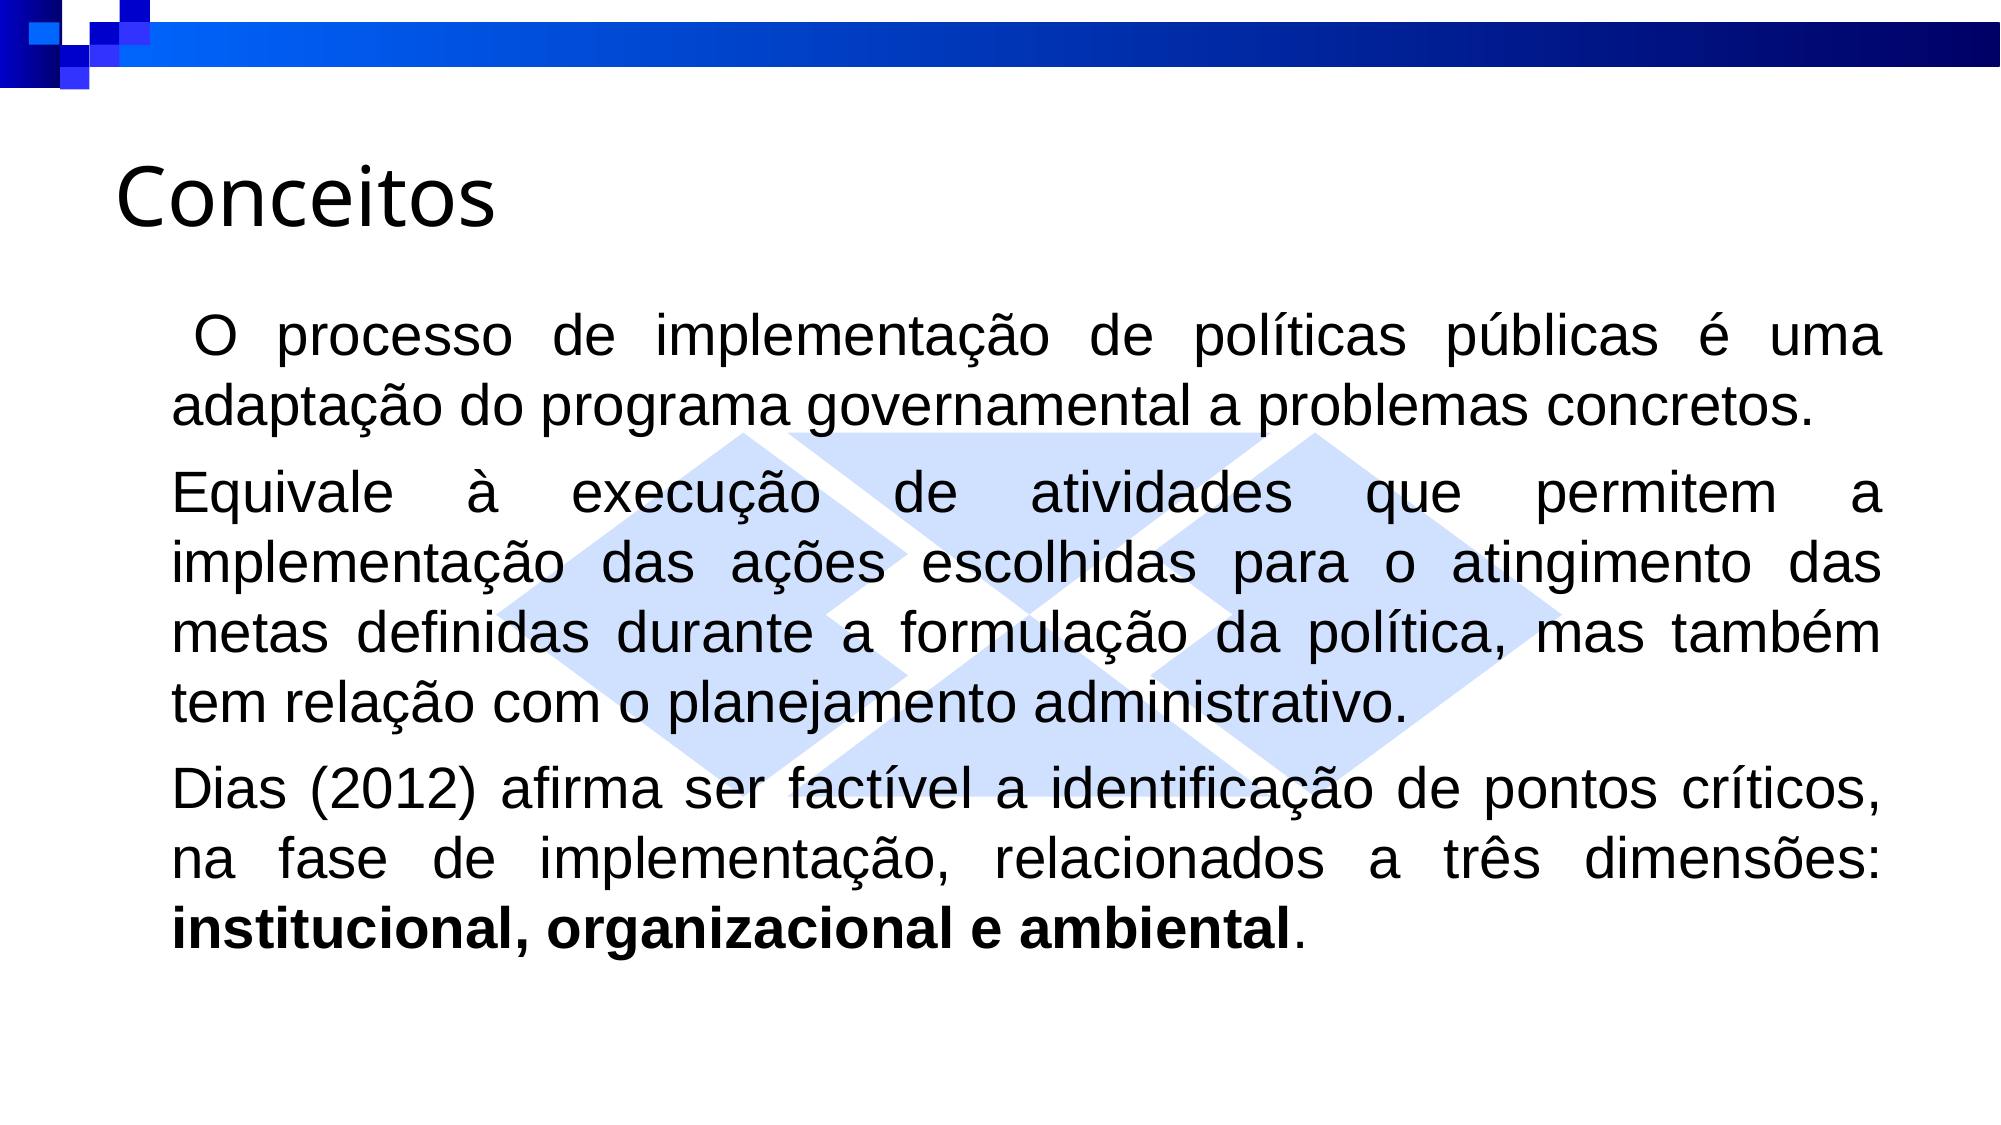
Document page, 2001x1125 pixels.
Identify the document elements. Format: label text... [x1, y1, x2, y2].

title Conceitos [99, 97, 1838, 289]
list O processo de implementação de políticas públicas é uma adaptação do programa governamental a problemas concretos. Equivale à execução de atividades que permitem a implementação das ações escolhidas para o atingimento das metas definidas durante a formulação da política, mas também tem relação com o planejamento administrativo. Dias (2012) afirma ser factível a identificação de pontos críticos, na fase de implementação, relacionados a três dimensões: institucional, organizacional e ambiental. [99, 289, 1900, 1046]
